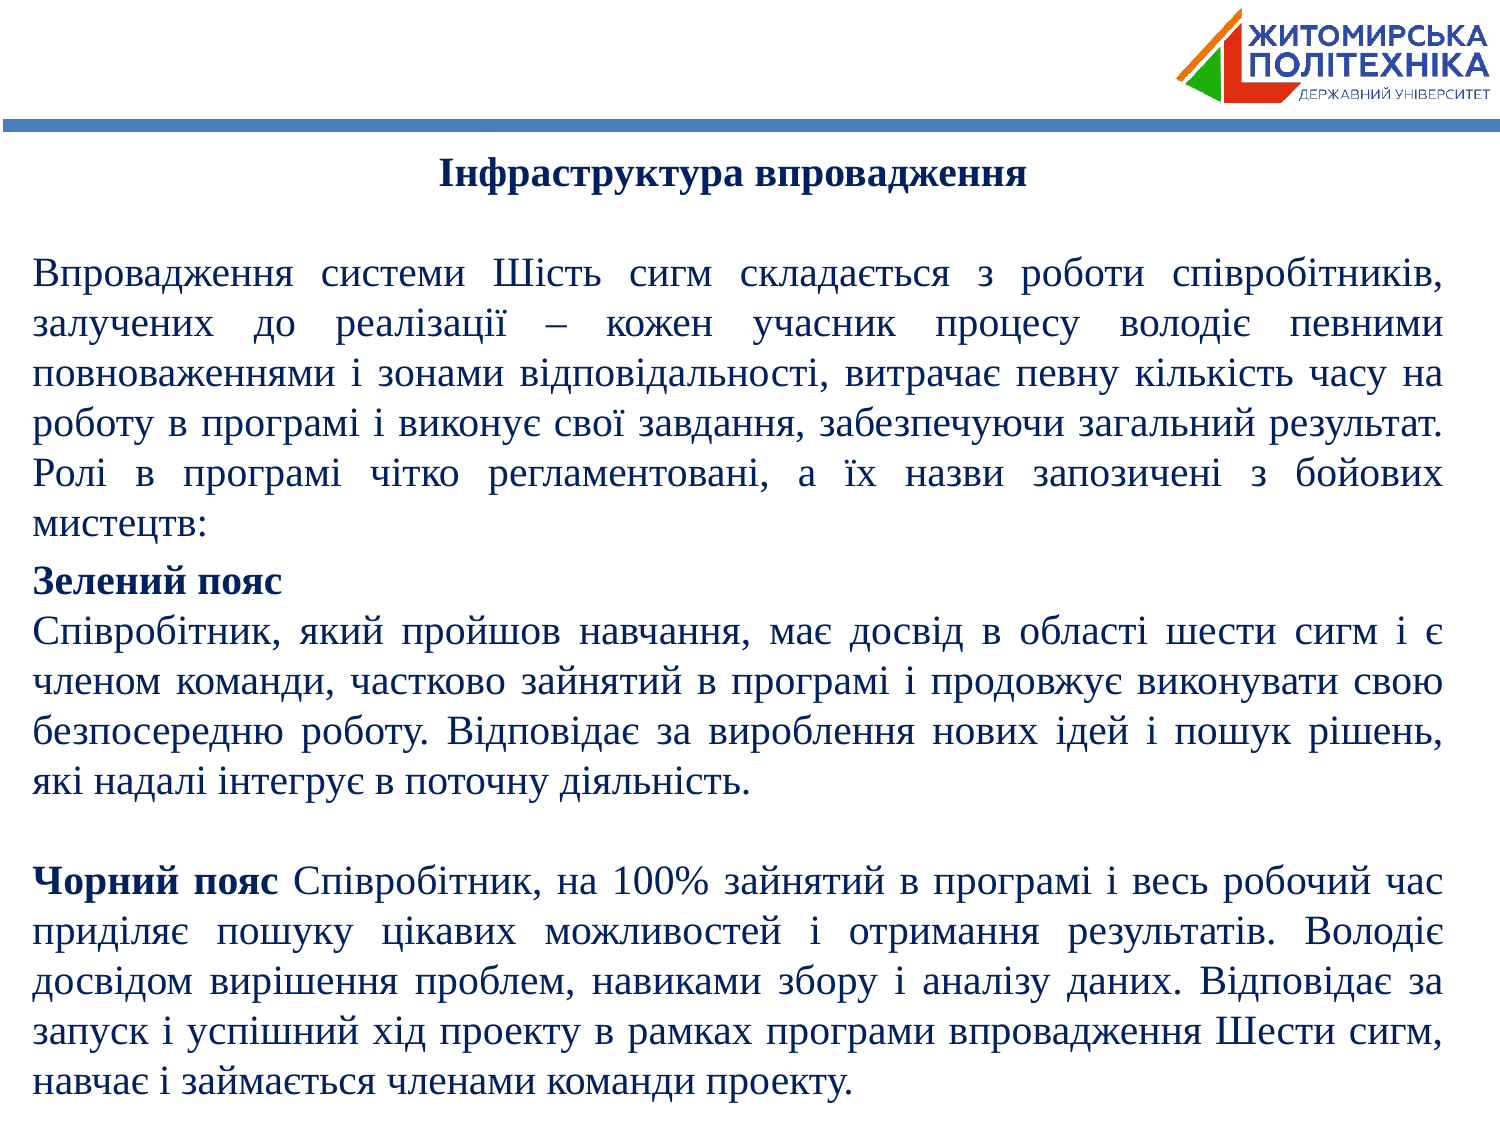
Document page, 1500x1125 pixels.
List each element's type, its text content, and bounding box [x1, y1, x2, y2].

text_box Інфраструктура впровадження Впровадження системи Шість сигм складається з роботи співробітників, залучених до реалізації – кожен учасник процесу володіє певними повноваженнями і зонами відповідальності, витрачає певну кількість часу на роботу в програмі і виконує свої завдання, забезпечуючи загальний результат. Ролі в програмі чітко регламентовані, а їх назви запозичені з бойових мистецтв: [17, 136, 1459, 545]
picture [1174, 6, 1490, 103]
text_box Зелений пояс Співробітник, який пройшов навчання, має досвід в області шести сигм і є членом команди, частково зайнятий в програмі і продовжує виконувати свою безпосередню роботу. Відповідає за вироблення нових ідей і пошук рішень, які надалі інтегрує в поточну діяльність. Чорний пояс Співробітник, на 100% зайнятий в програмі і весь робочий час приділяє пошуку цікавих можливостей і отримання результатів. Володіє досвідом вирішення проблем, навиками збору і аналізу даних. Відповідає за запуск і успішний хід проекту в рамках програми впровадження Шести сигм, навчає і займається членами команди проекту. [17, 545, 1459, 1111]
